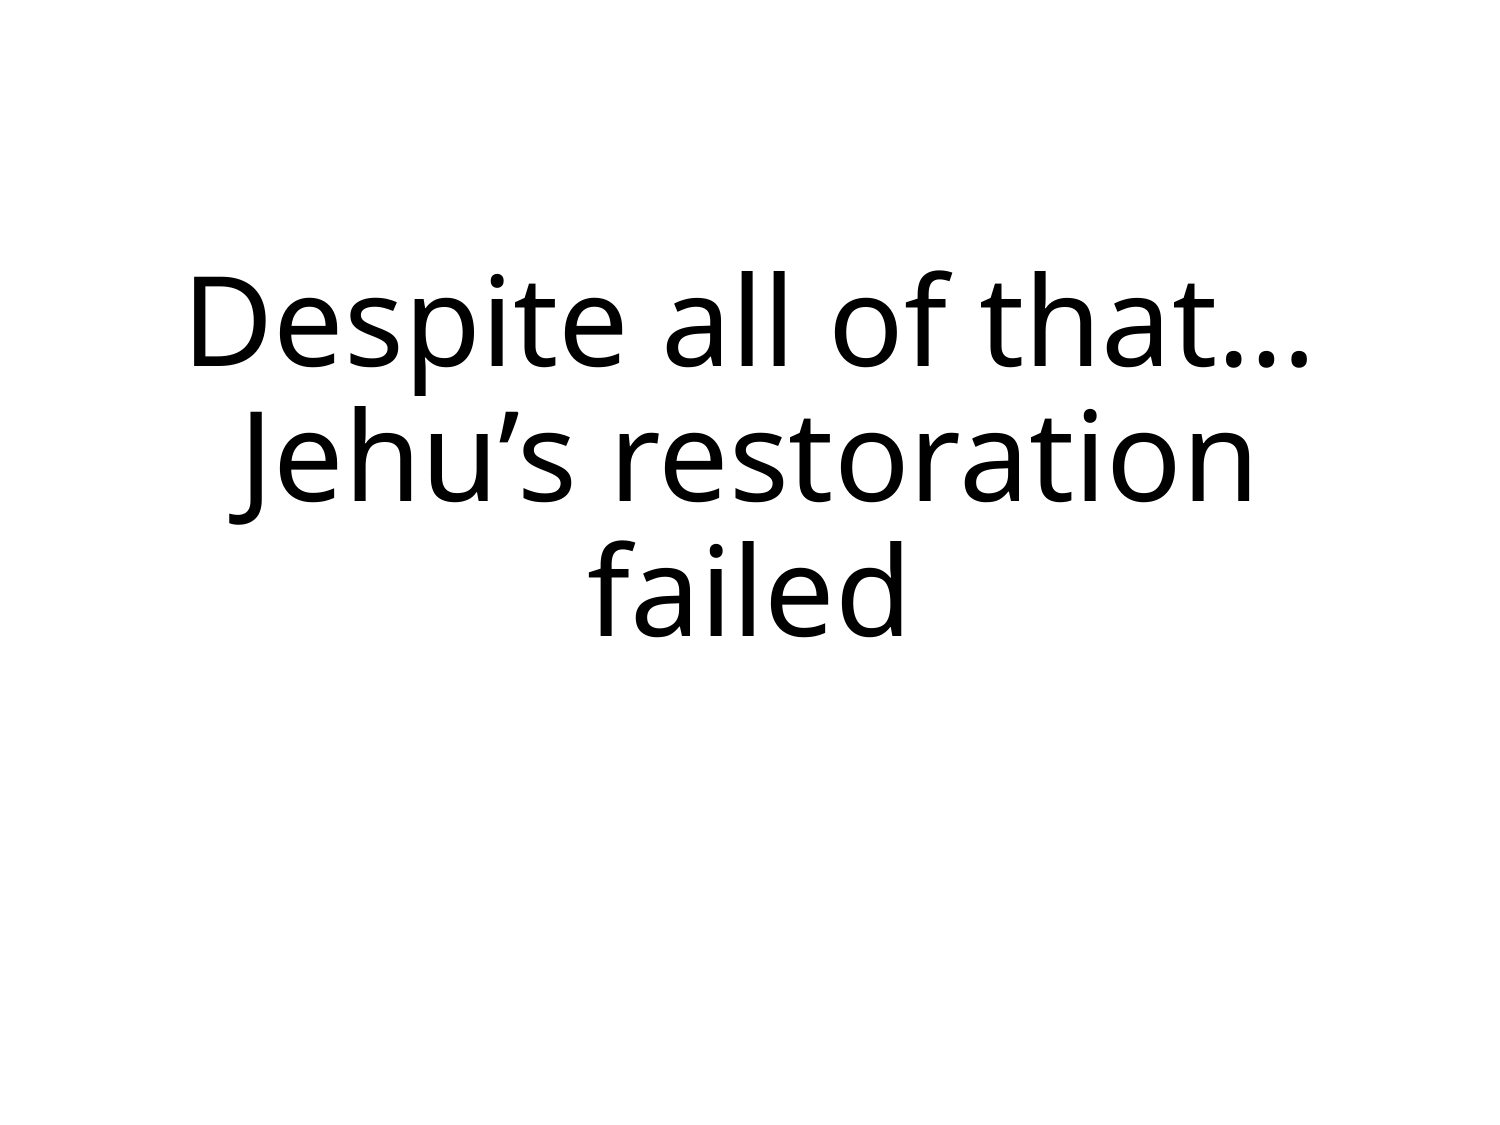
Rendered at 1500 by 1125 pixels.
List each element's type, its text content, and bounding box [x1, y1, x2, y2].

title Despite all of that… Jehu’s restoration failed [112, 184, 1388, 672]
